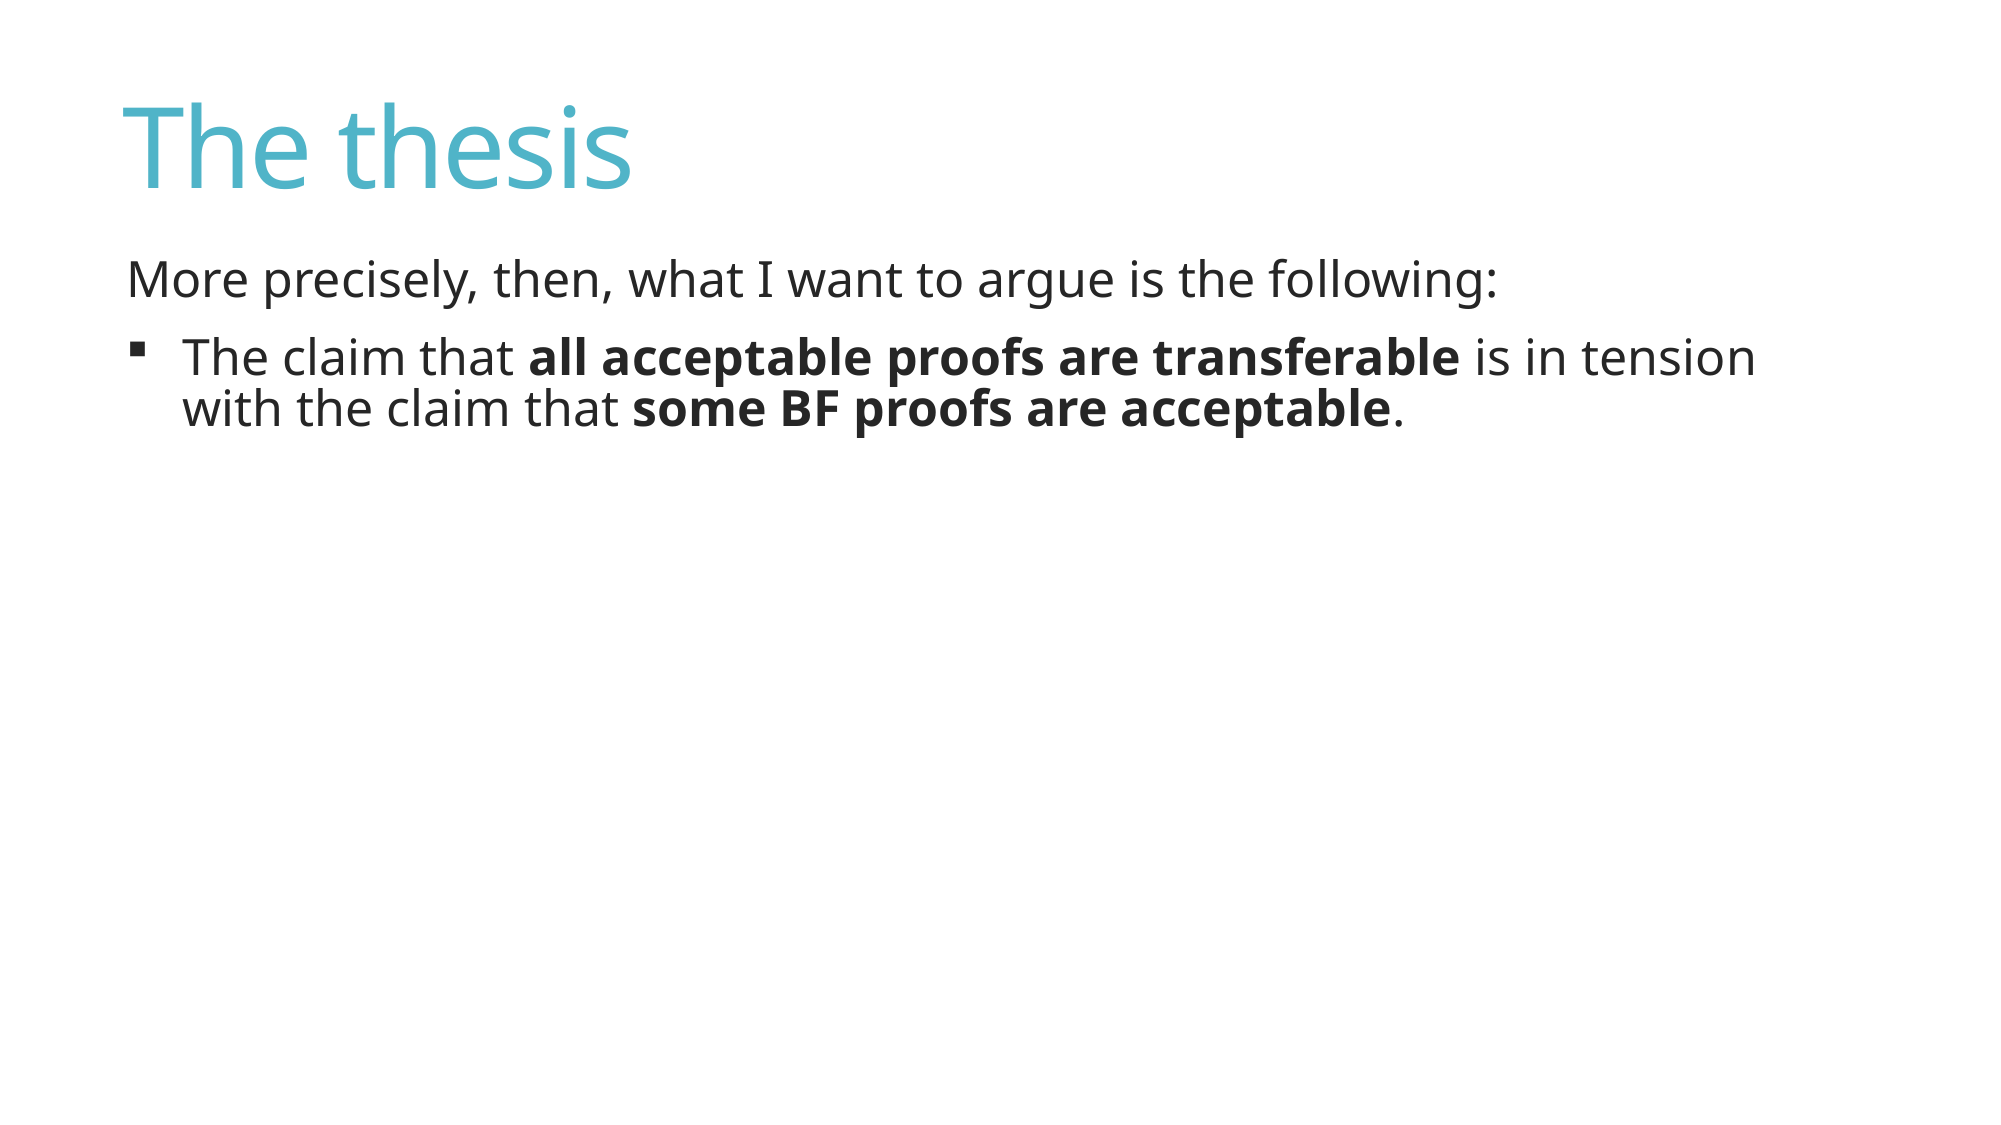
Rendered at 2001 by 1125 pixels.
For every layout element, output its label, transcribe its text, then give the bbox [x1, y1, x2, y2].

title The thesis [107, 81, 1875, 226]
list More precisely, then, what I want to argue is the following: The claim that all acceptable proofs are transferable is in tension with the claim that some BF proofs are acceptable. [111, 249, 1876, 948]
